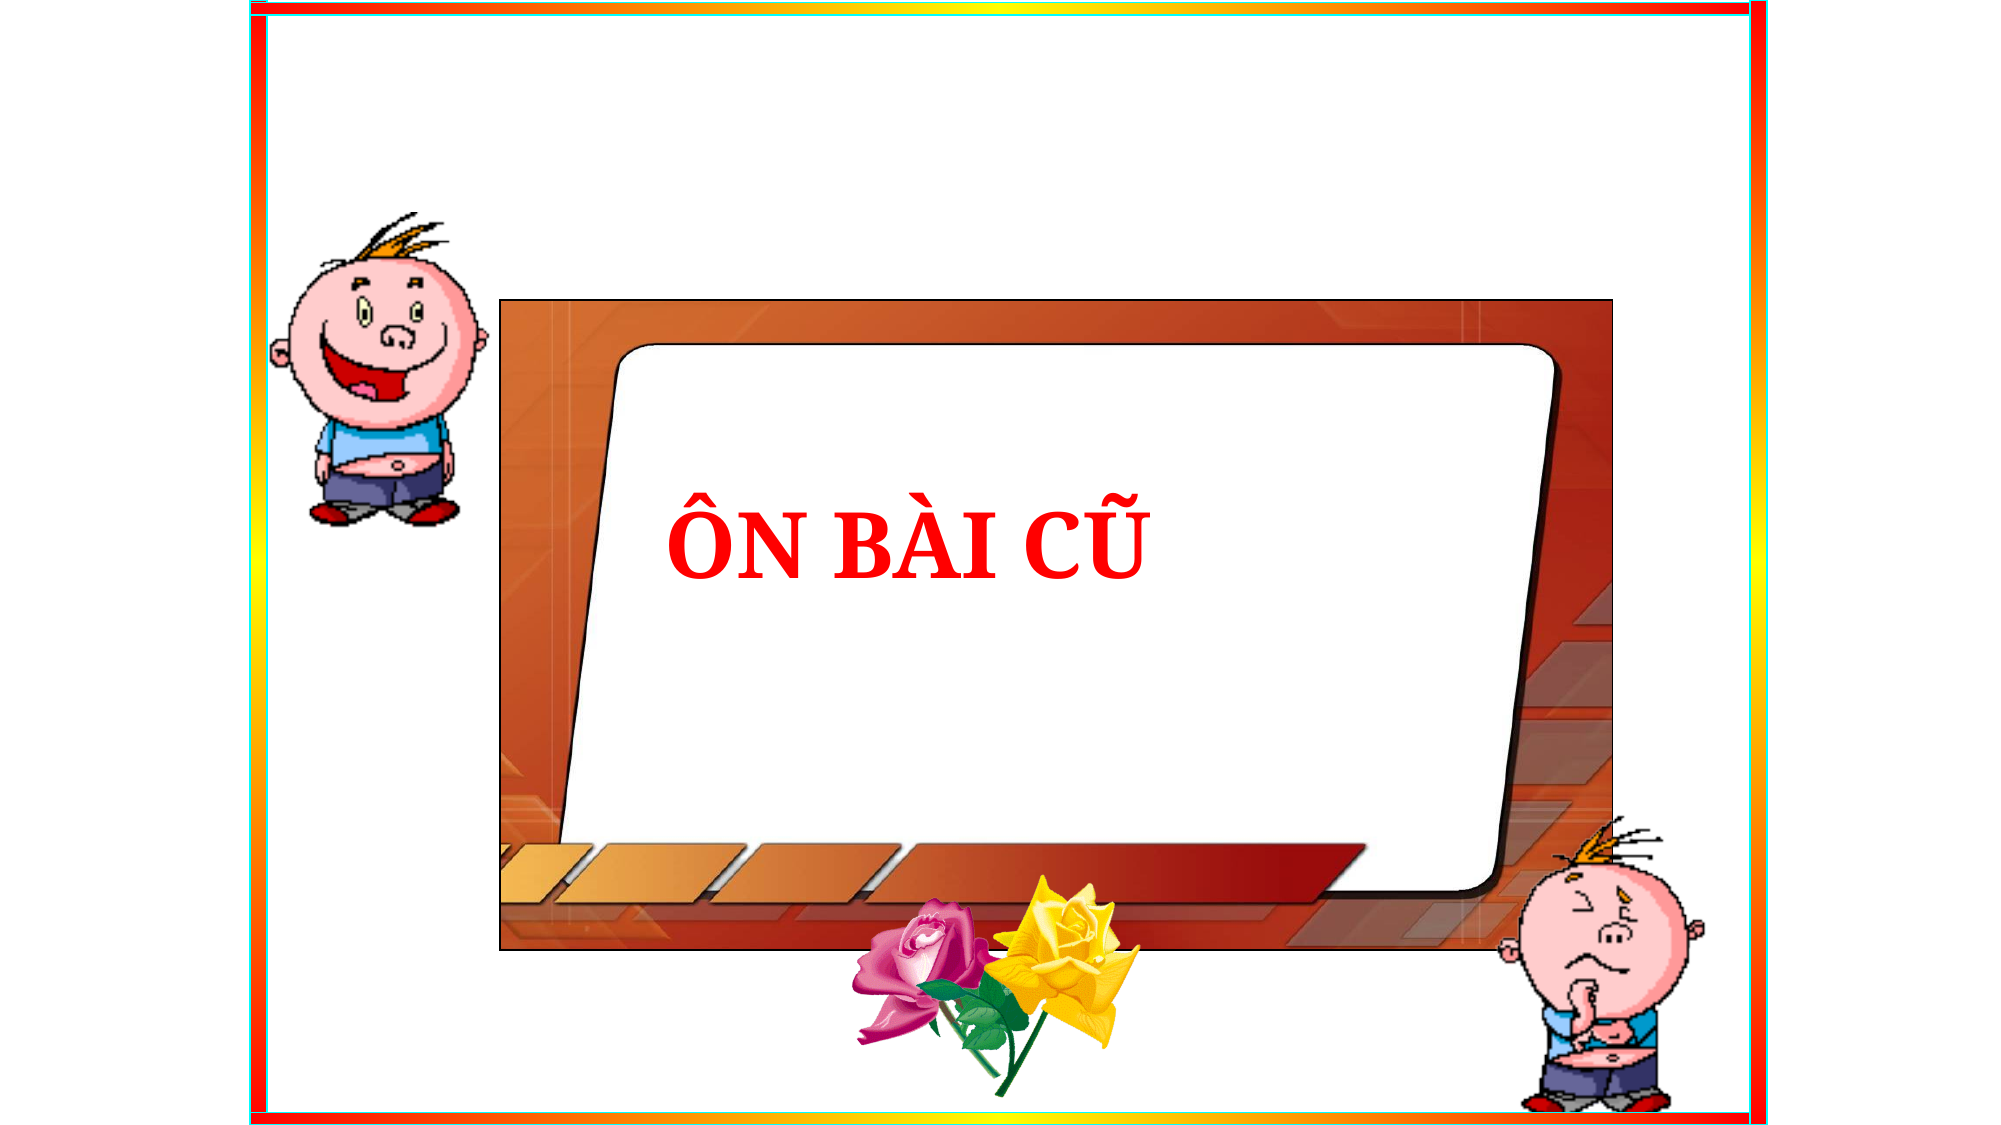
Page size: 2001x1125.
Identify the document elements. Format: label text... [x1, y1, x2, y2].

text_box [1749, 0, 1767, 1125]
text_box [249, 2, 1750, 15]
picture [1467, 762, 1751, 1125]
text_box [943, 1112, 1025, 1125]
text_box [249, 15, 267, 211]
text_box [1034, 1112, 1462, 1125]
text_box [249, 545, 267, 1112]
picture [249, 212, 538, 538]
text_box [249, 1112, 928, 1125]
text_box ÔN BÀI CŨ [650, 479, 1575, 605]
picture [815, 845, 1181, 1125]
text_box [499, 299, 1613, 950]
